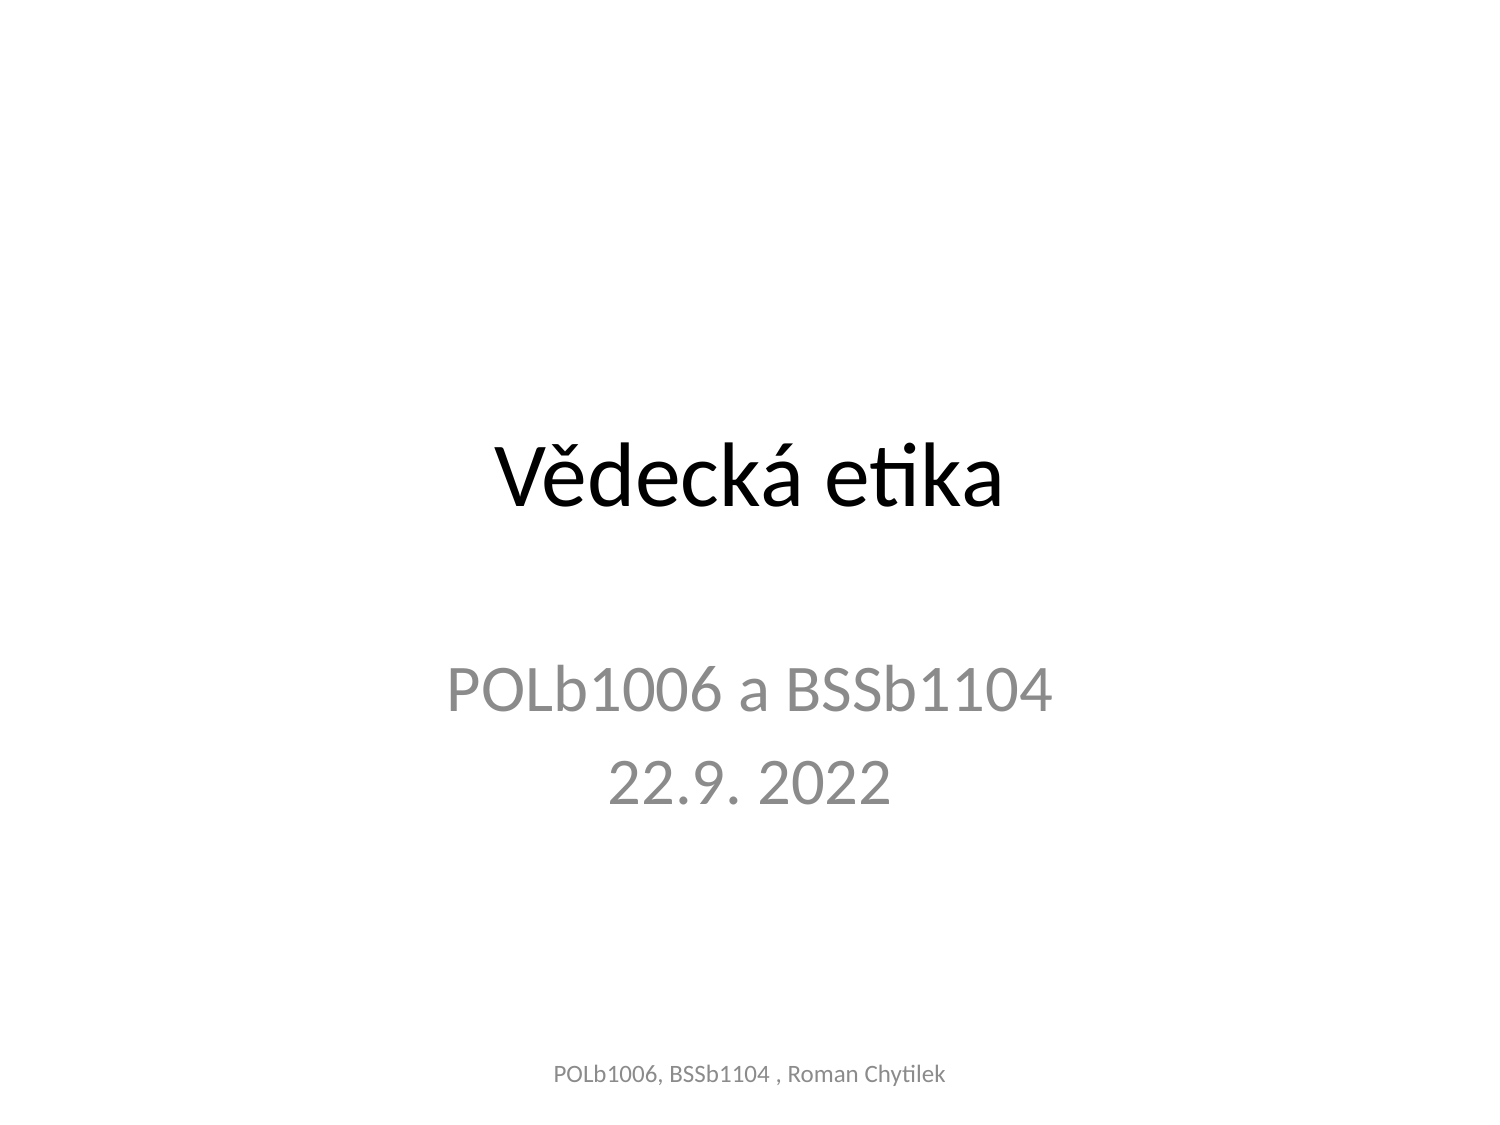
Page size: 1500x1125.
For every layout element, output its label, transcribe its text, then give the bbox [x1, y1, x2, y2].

subtitle POLb1006 a BSSb1104 22.9. 2022 [225, 637, 1275, 925]
title Vědecká etika [112, 349, 1388, 591]
footer POLb1006, BSSb1104 , Roman Chytilek [512, 1042, 988, 1103]
